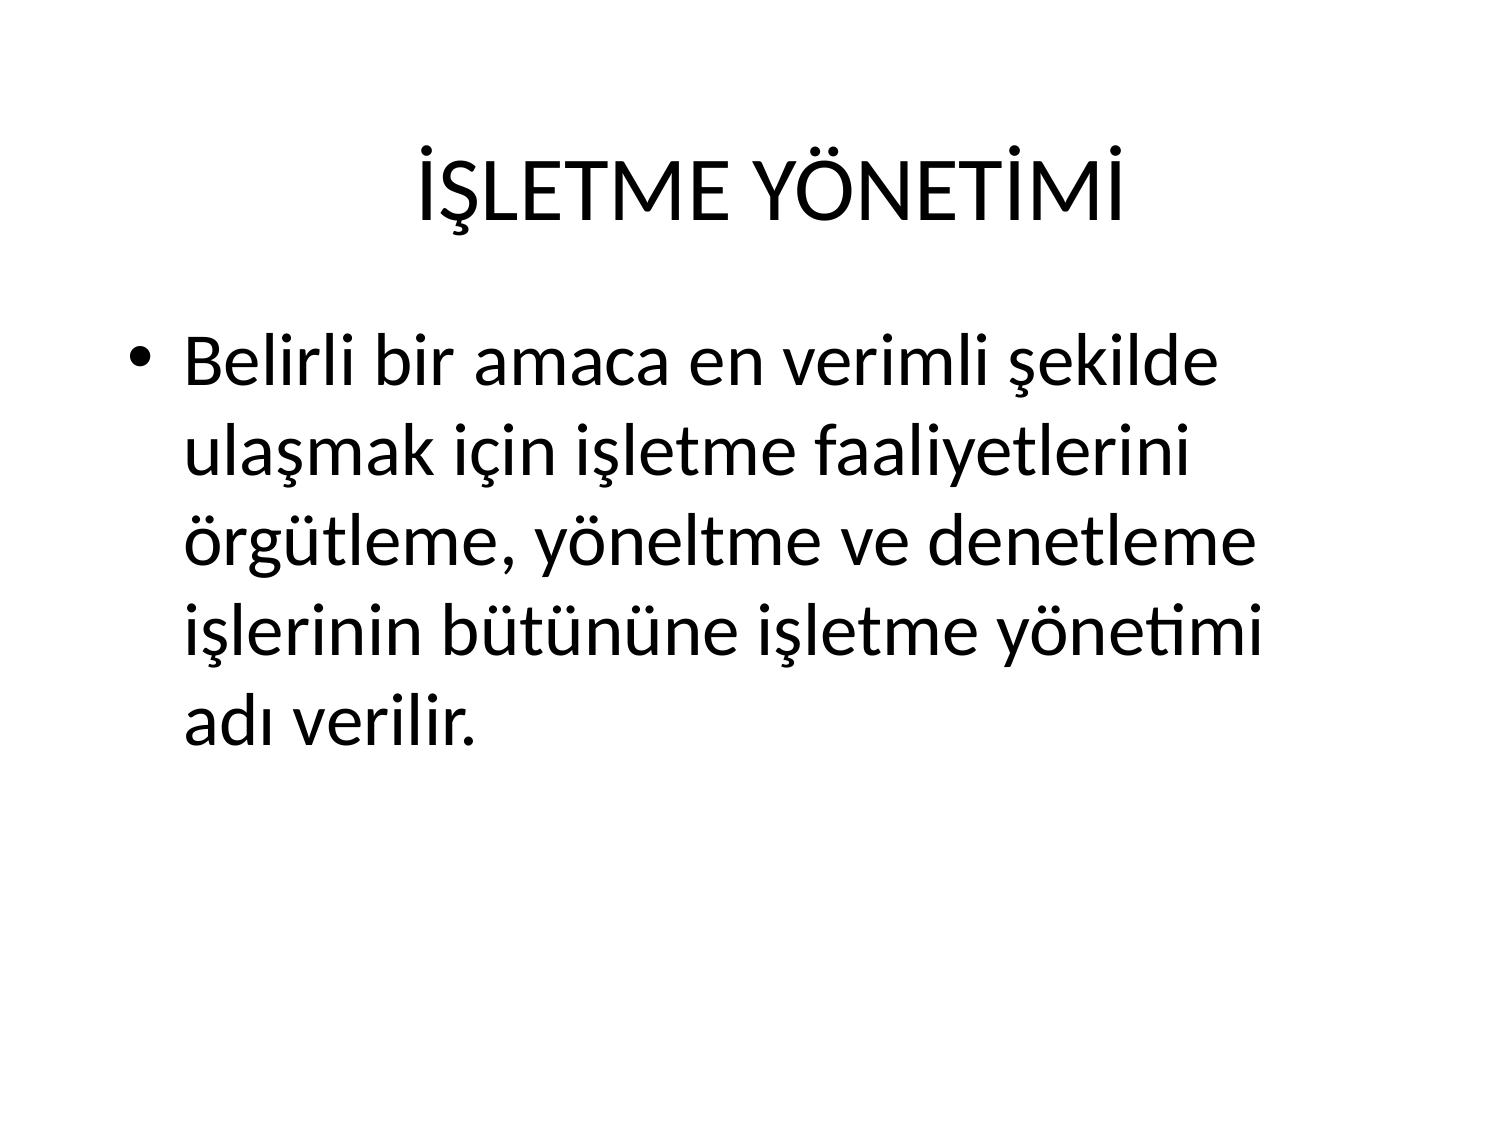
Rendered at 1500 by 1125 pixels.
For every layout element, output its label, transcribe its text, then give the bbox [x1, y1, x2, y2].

title İŞLETME YÖNETİMİ [135, 90, 1409, 278]
list Belirli bir amaca en verimli şekilde ulaşmak için işletme faaliyetlerini örgütleme, yöneltme ve denetleme işlerinin bütününe işletme yönetimi adı verilir. [112, 302, 1386, 1009]
